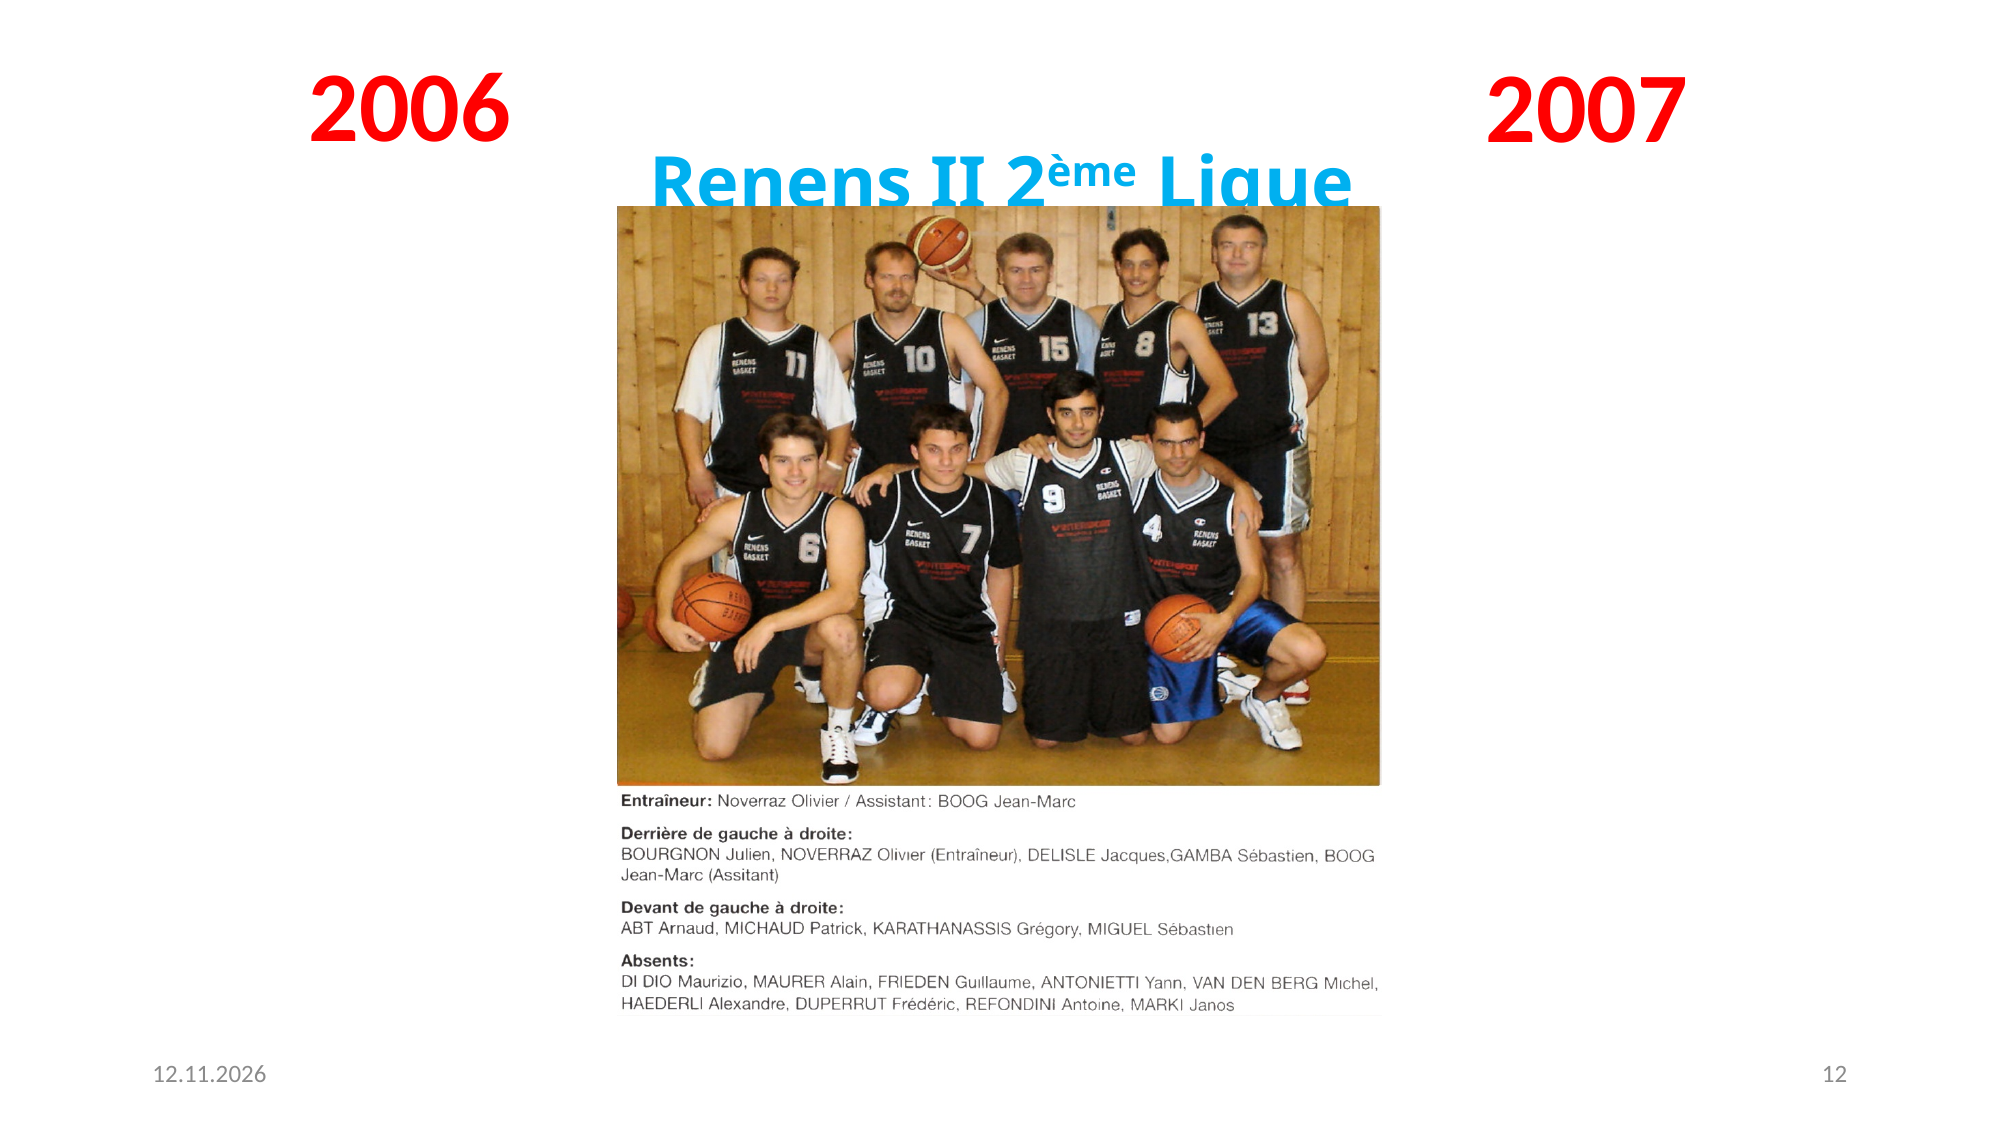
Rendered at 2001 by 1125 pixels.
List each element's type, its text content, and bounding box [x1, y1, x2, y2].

picture [617, 206, 1382, 1016]
text_box 2007 [1470, 34, 1719, 170]
slide_number 12 [1412, 1042, 1863, 1103]
text_box 2006 [293, 34, 542, 169]
text_box Renens II 2ème Ligue [326, 42, 1677, 230]
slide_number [137, 1042, 588, 1103]
